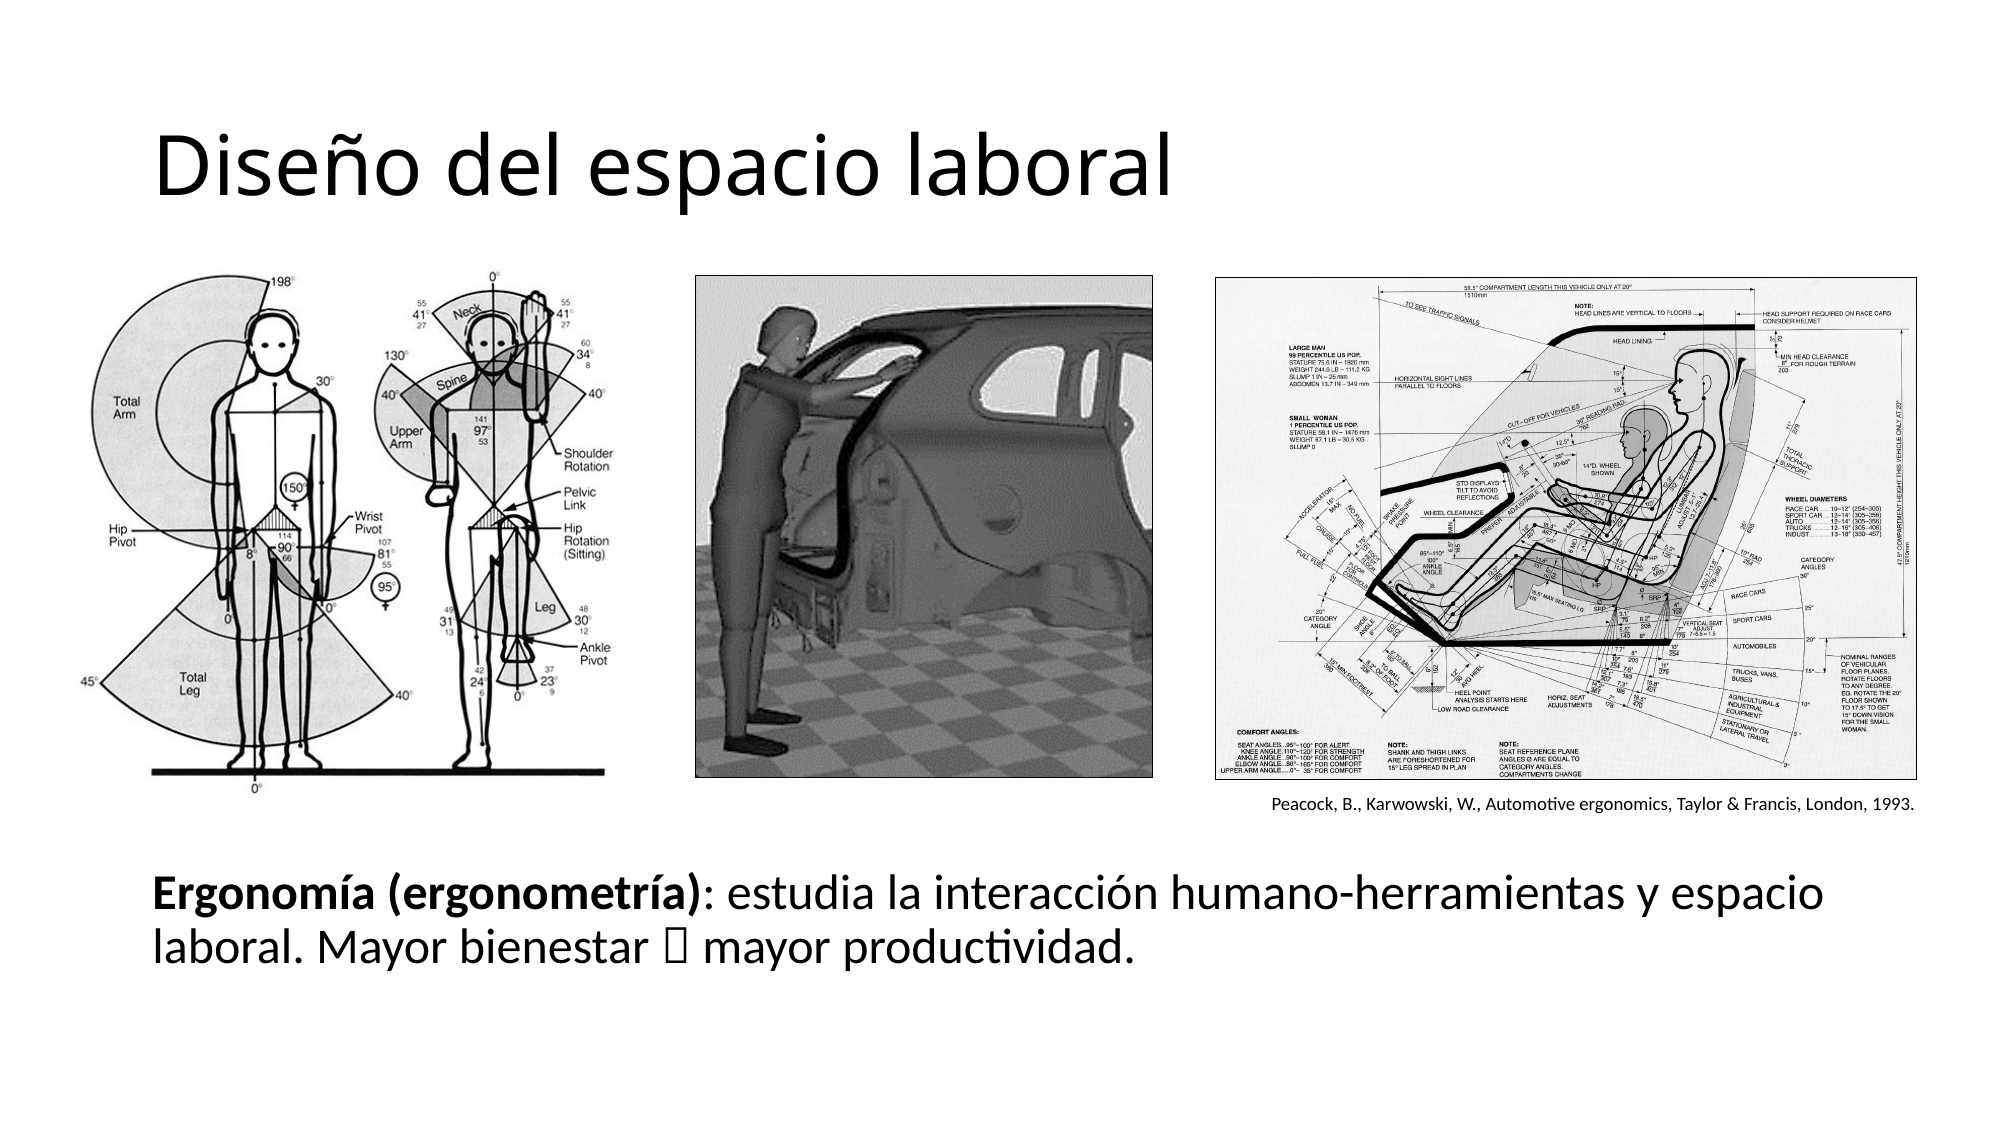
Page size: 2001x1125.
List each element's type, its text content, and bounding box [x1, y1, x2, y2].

picture [1215, 277, 1917, 780]
text_box Peacock, B., Karwowski, W., Automotive ergonomics, Taylor & Francis, London, 1993. [1256, 783, 1946, 822]
title Diseño del espacio laboral [137, 59, 1863, 278]
picture [67, 252, 633, 801]
list Ergonomía (ergonometría): estudia la interacción humano-herramientas y espacio laboral. Mayor bienestar  mayor productividad. [137, 329, 1863, 1044]
picture [695, 275, 1153, 778]
